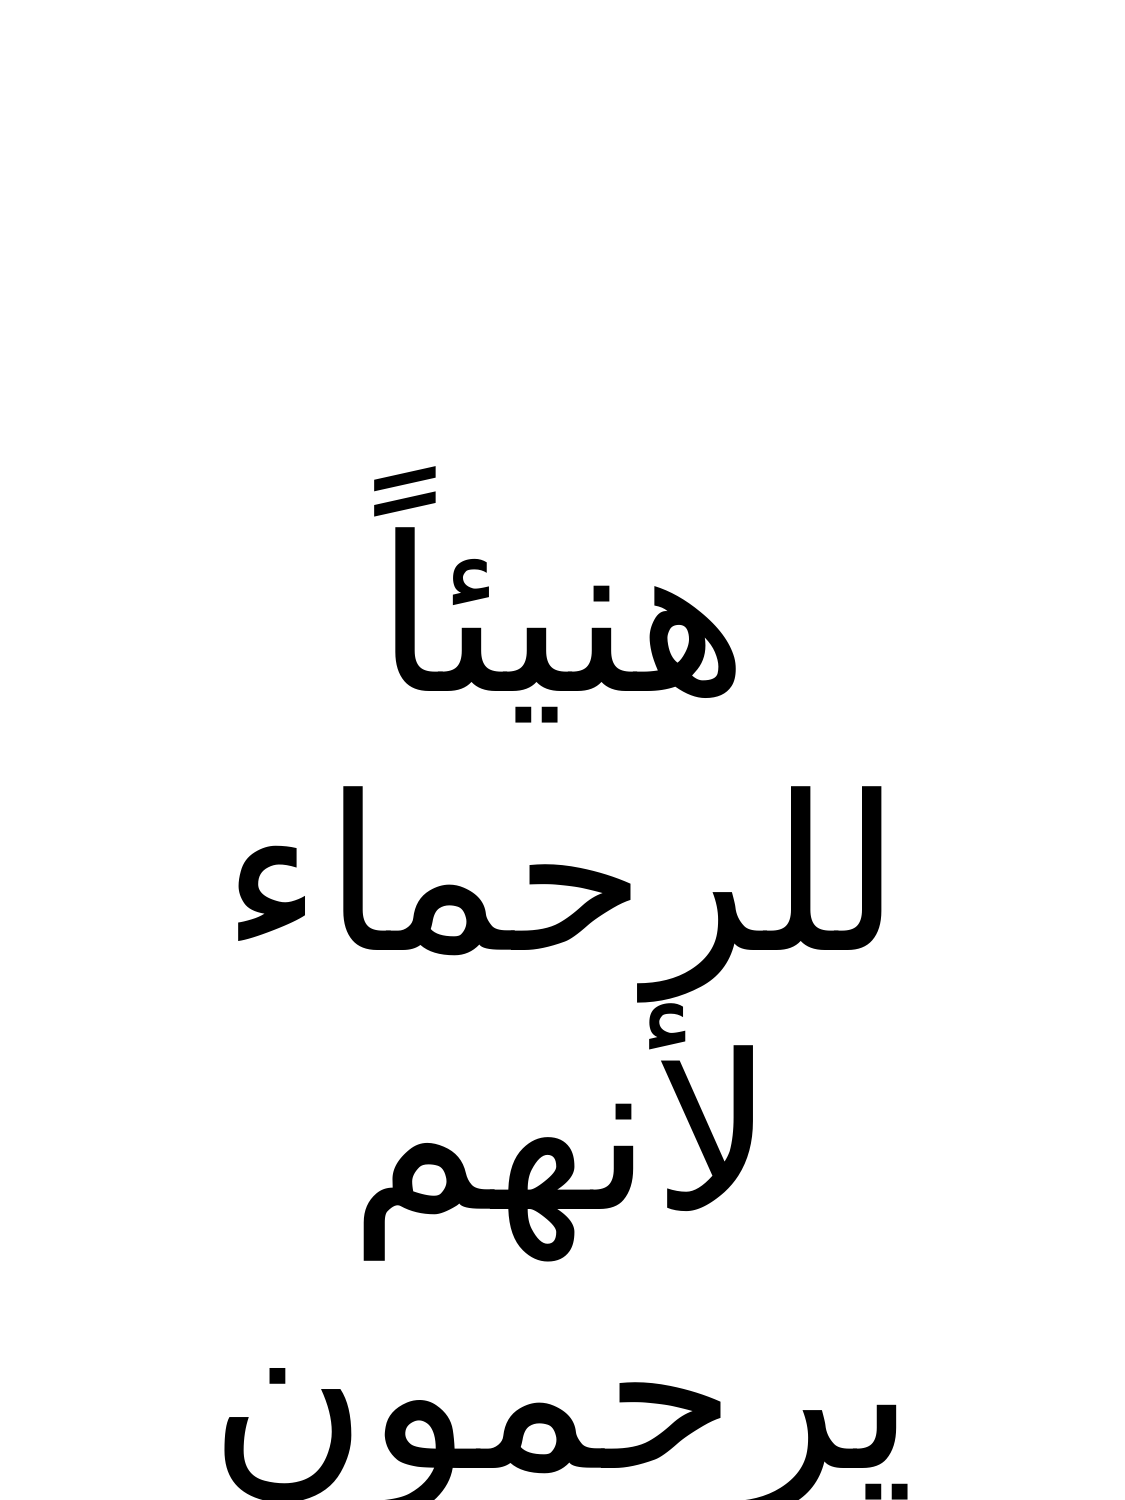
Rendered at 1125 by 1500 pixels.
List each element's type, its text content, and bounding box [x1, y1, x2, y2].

list هنيئاً للرحماء لأنهم يرحمون [18, 468, 1107, 1154]
